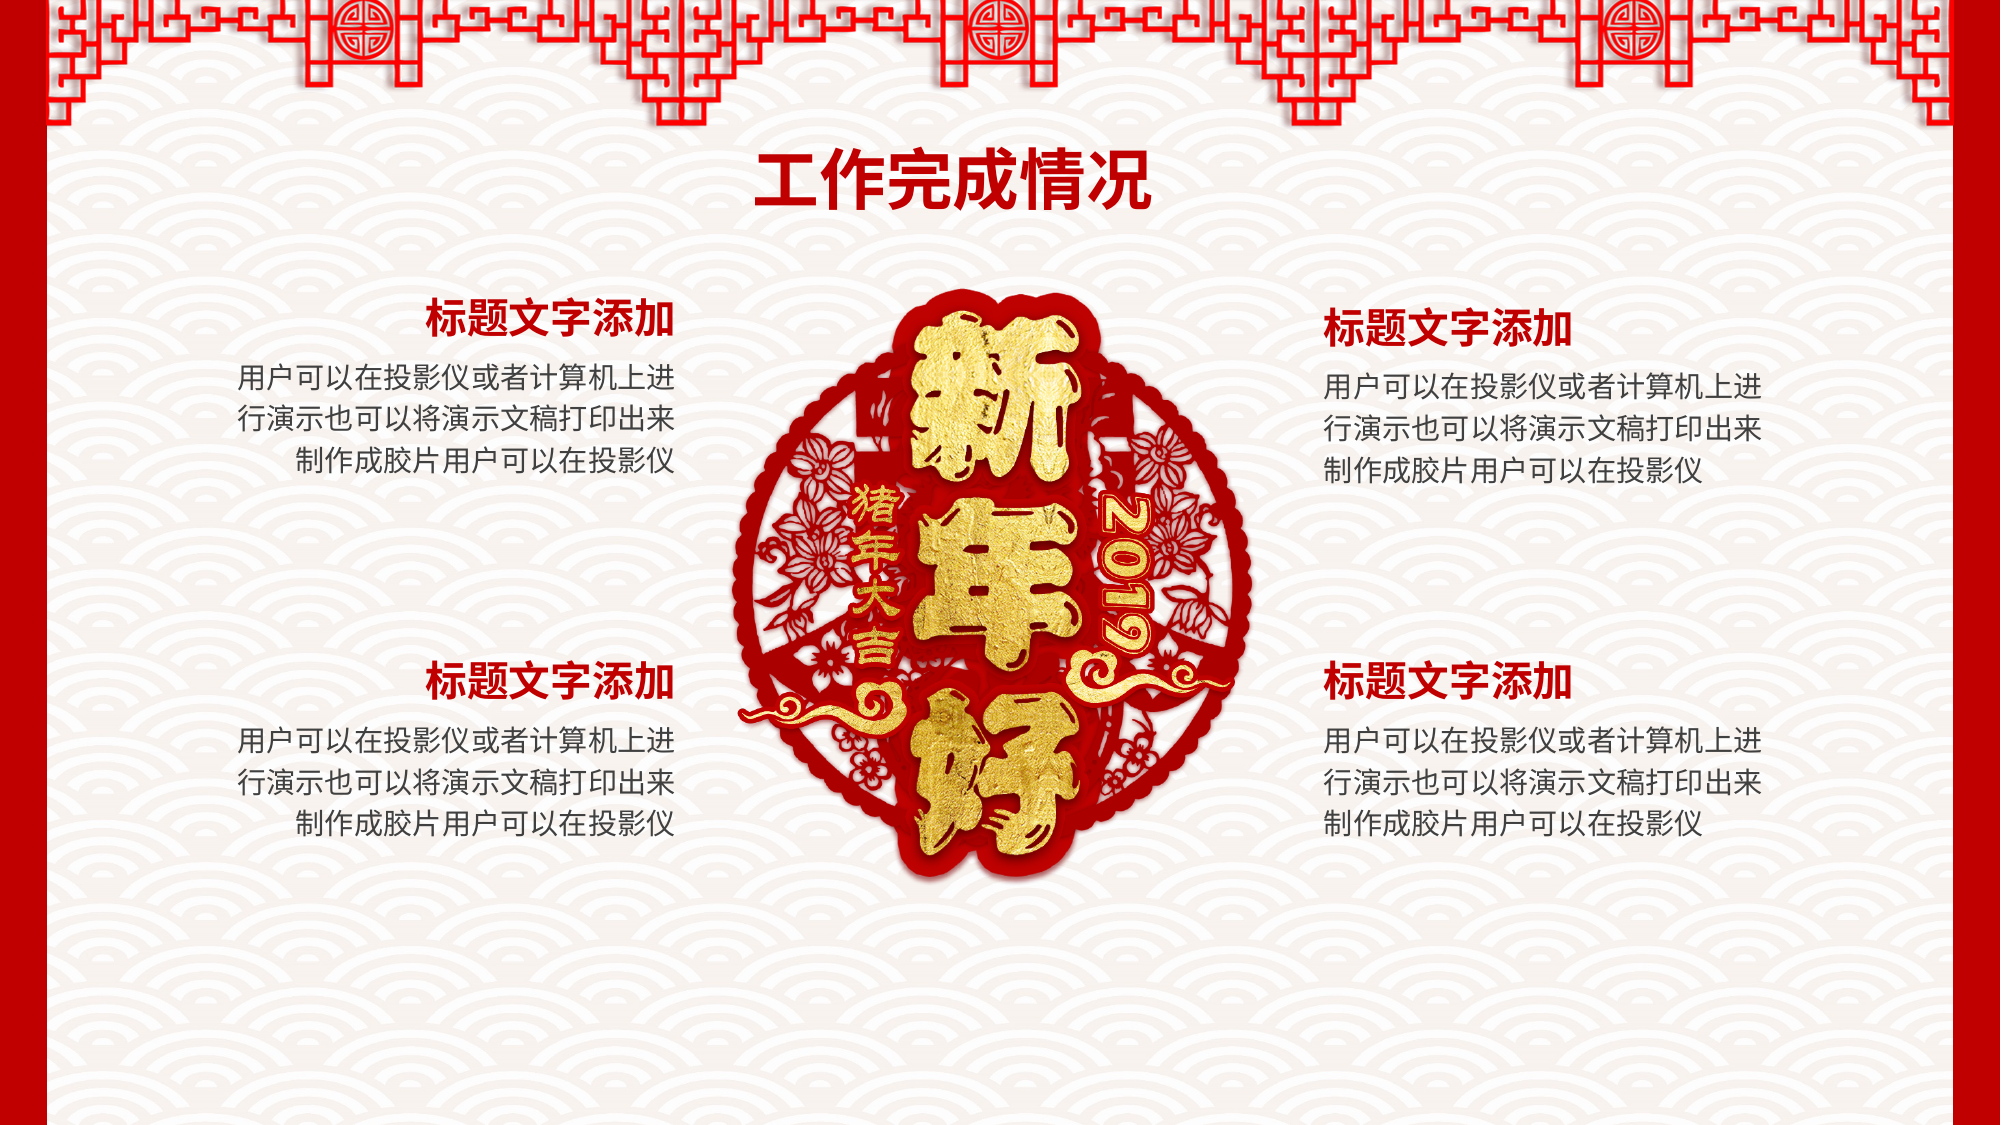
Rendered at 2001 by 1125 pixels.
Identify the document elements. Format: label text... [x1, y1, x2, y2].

text_box [1952, 0, 2000, 1125]
text_box [0, 0, 48, 1125]
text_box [215, 637, 690, 851]
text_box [215, 274, 690, 488]
picture [46, 0, 1954, 1125]
text_box 工作完成情况 [737, 131, 1169, 226]
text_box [1323, 637, 1785, 851]
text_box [1323, 284, 1785, 497]
